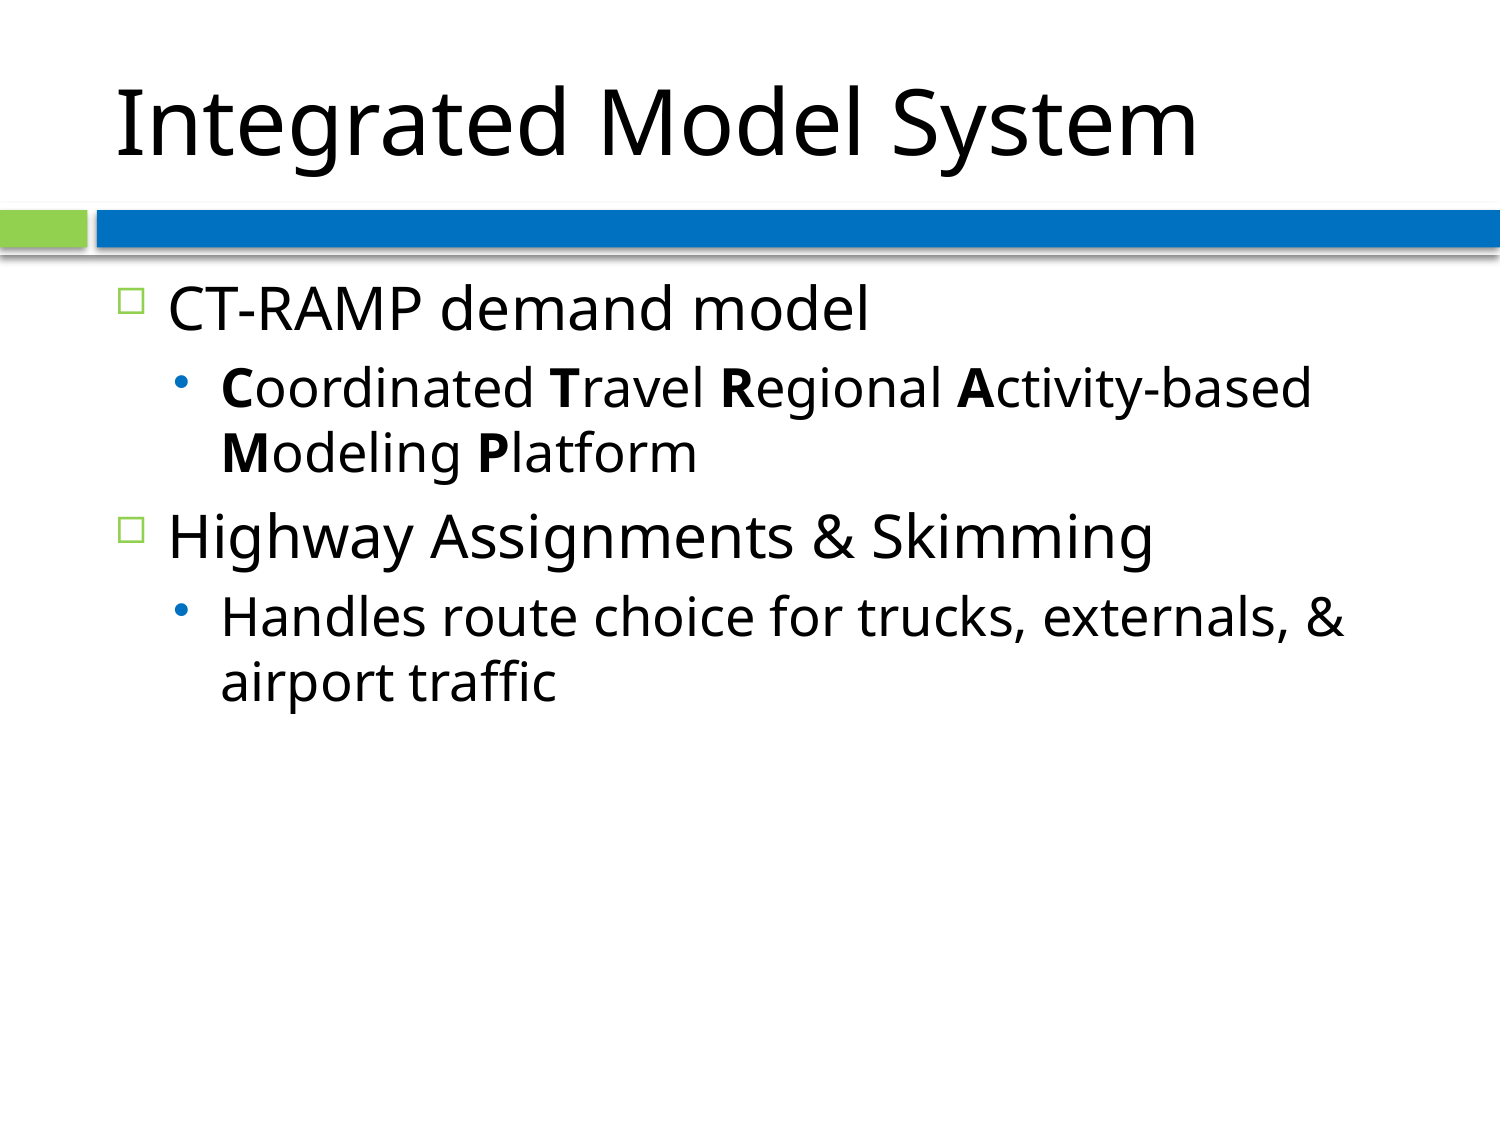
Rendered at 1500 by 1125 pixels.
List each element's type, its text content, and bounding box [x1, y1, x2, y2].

list CT-RAMP demand model Coordinated Travel Regional Activity-based Modeling Platform Highway Assignments & Skimming Handles route choice for trucks, externals, & airport traffic [100, 262, 1438, 1000]
title Integrated Model System [100, 37, 1438, 200]
